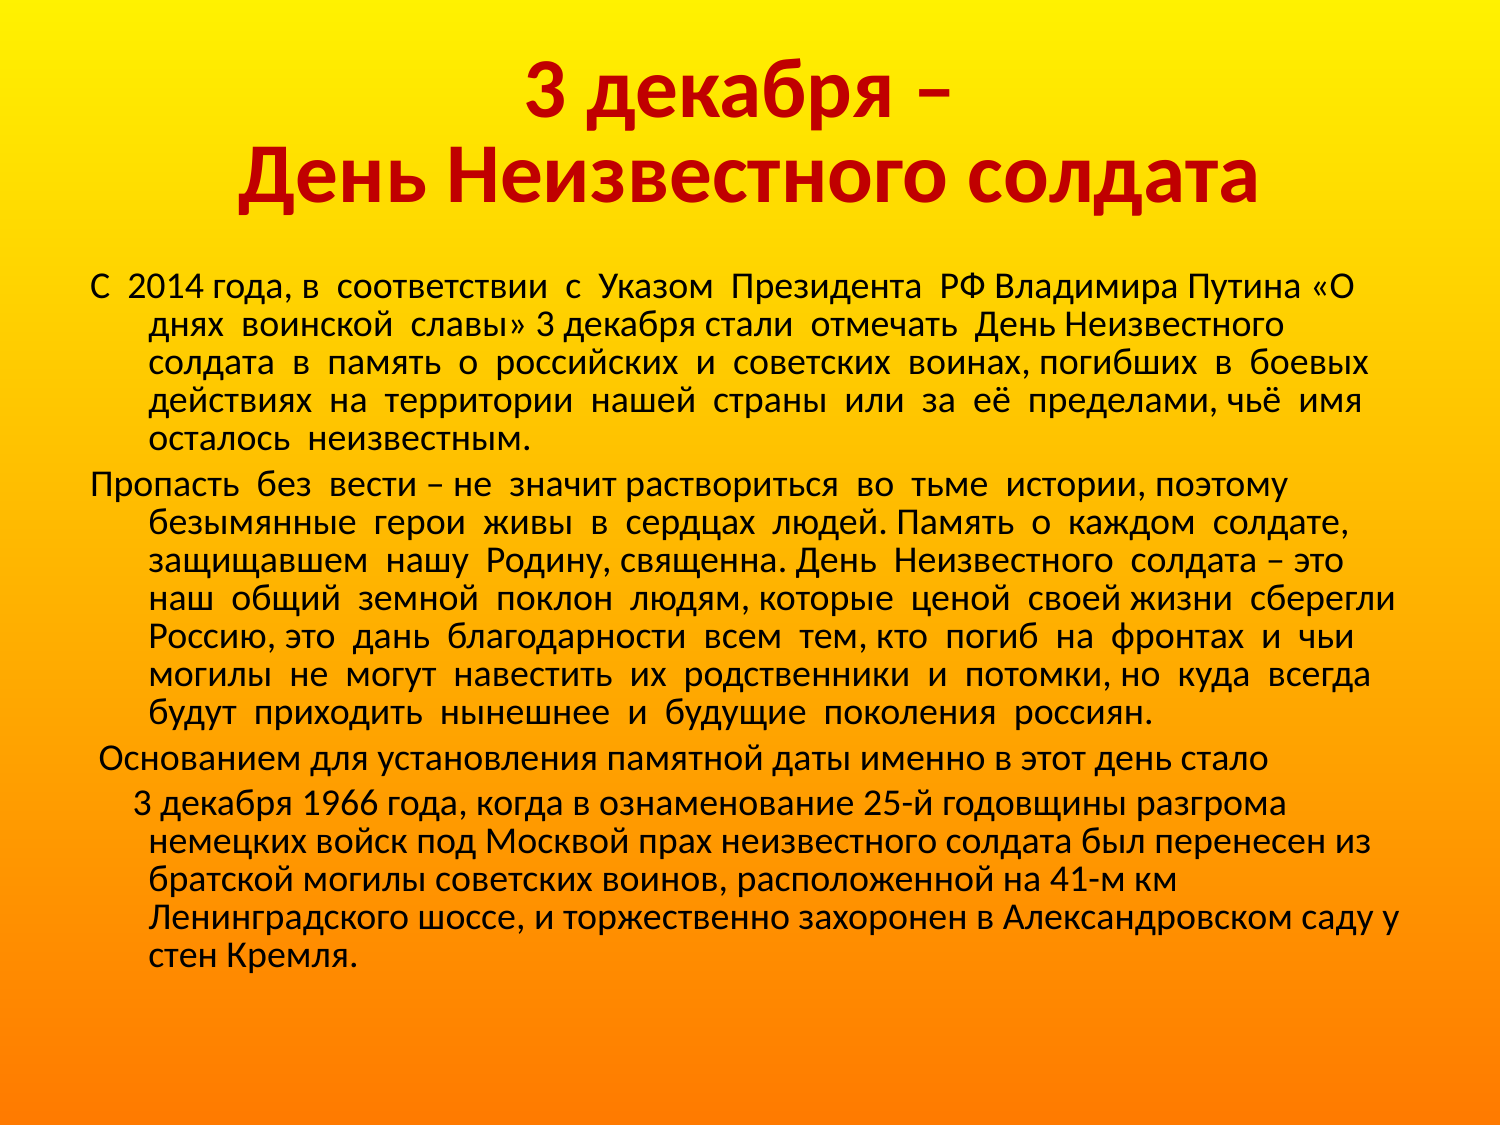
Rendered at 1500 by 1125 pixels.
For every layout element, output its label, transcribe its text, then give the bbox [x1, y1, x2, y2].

title 3 декабря – День Неизвестного солдата [75, 45, 1425, 233]
list С 2014 года, в соответствии с Указом Президента РФ Владимира Путина «О днях воинской славы» 3 декабря стали отмечать День Неизвестного солдата в память о российских и советских воинах, погибших в боевых действиях на территории нашей страны или за её пределами, чьё имя осталось неизвестным. Пропасть без вести – не значит раствориться во тьме истории, поэтому безымянные герои живы в сердцах людей. Память о каждом солдате, защищавшем нашу Родину, священна. День Неизвестного солдата – это наш общий земной поклон людям, которые ценой своей жизни сберегли Россию, это дань благодарности всем тем, кто погиб на фронтах и чьи могилы не могут навестить их родственники и потомки, но куда всегда будут приходить нынешнее и будущие поколения россиян. Основанием для установления памятной даты именно в этот день стало 3 декабря 1966 года, когда в ознаменование 25-й годовщины разгрома немецких войск под Москвой прах неизвестного солдата был перенесен из братской могилы советских воинов, расположенной на 41-м км Ленинградского шоссе, и торжественно захоронен в Александровском саду у стен Кремля. [75, 262, 1425, 1005]
